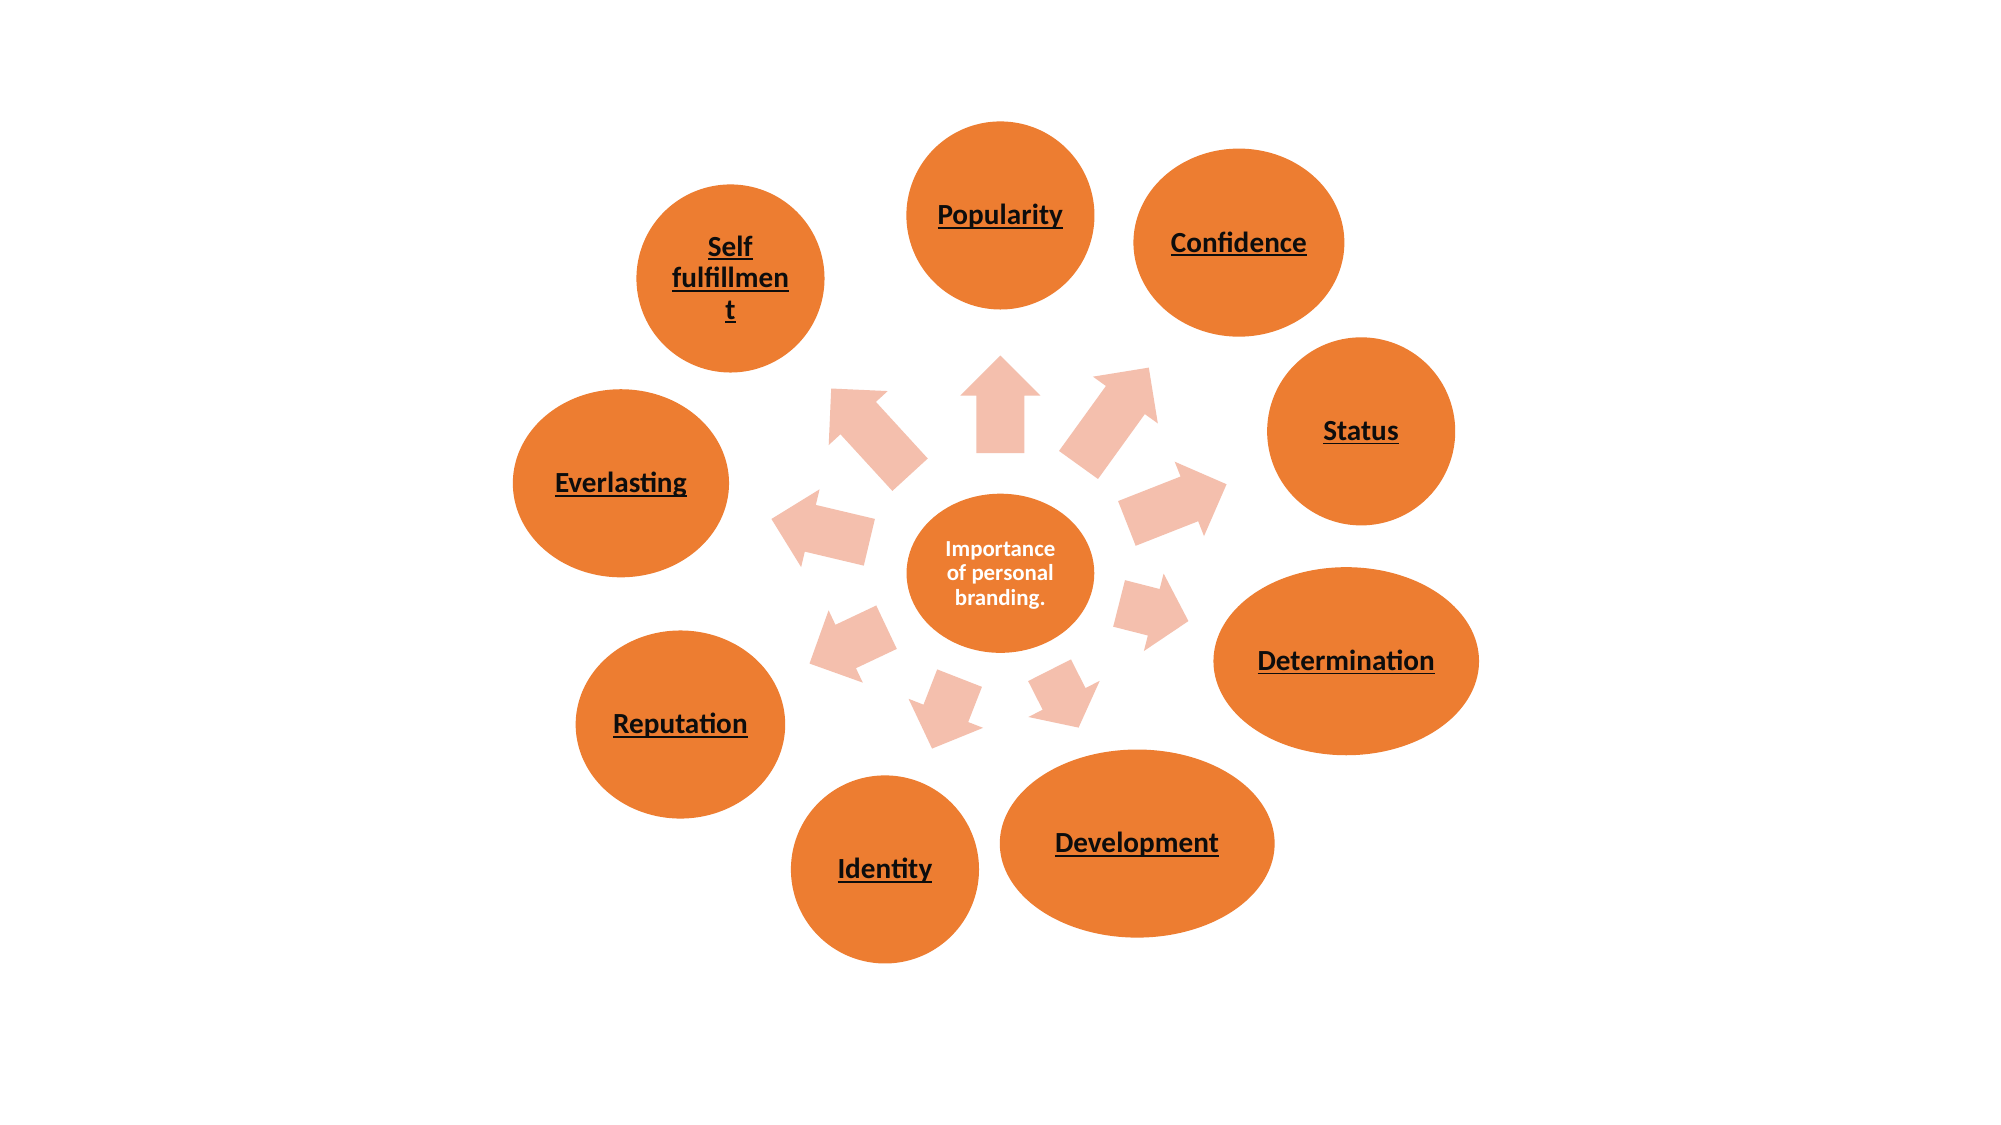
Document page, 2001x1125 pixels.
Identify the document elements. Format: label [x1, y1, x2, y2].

text_box [333, 117, 1667, 1007]
